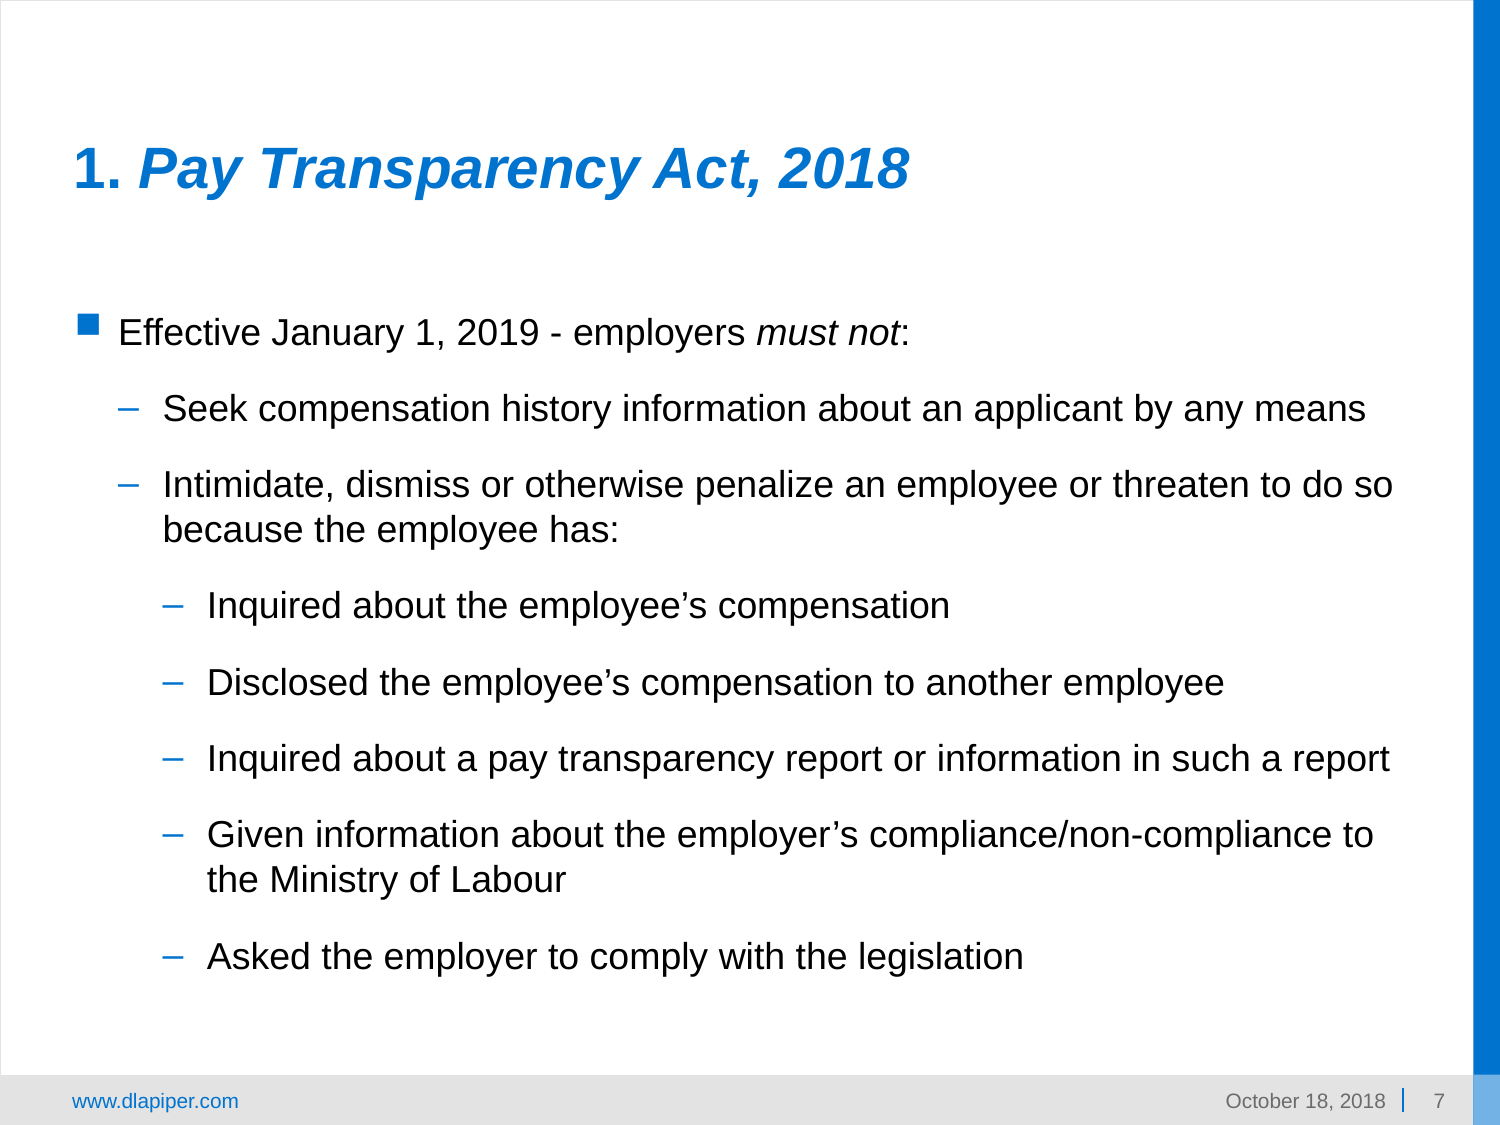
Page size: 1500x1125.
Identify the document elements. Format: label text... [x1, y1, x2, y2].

list Effective January 1, 2019 - employers must not: Seek compensation history information about an applicant by any means Intimidate, dismiss or otherwise penalize an employee or threaten to do so because the employee has: Inquired about the employee’s compensation Disclosed the employee’s compensation to another employee Inquired about a pay transparency report or information in such a report Given information about the employer’s compliance/non-compliance to the Ministry of Labour Asked the employer to comply with the legislation [73, 307, 1427, 1064]
title 1. Pay Transparency Act, 2018 [73, 47, 1427, 296]
